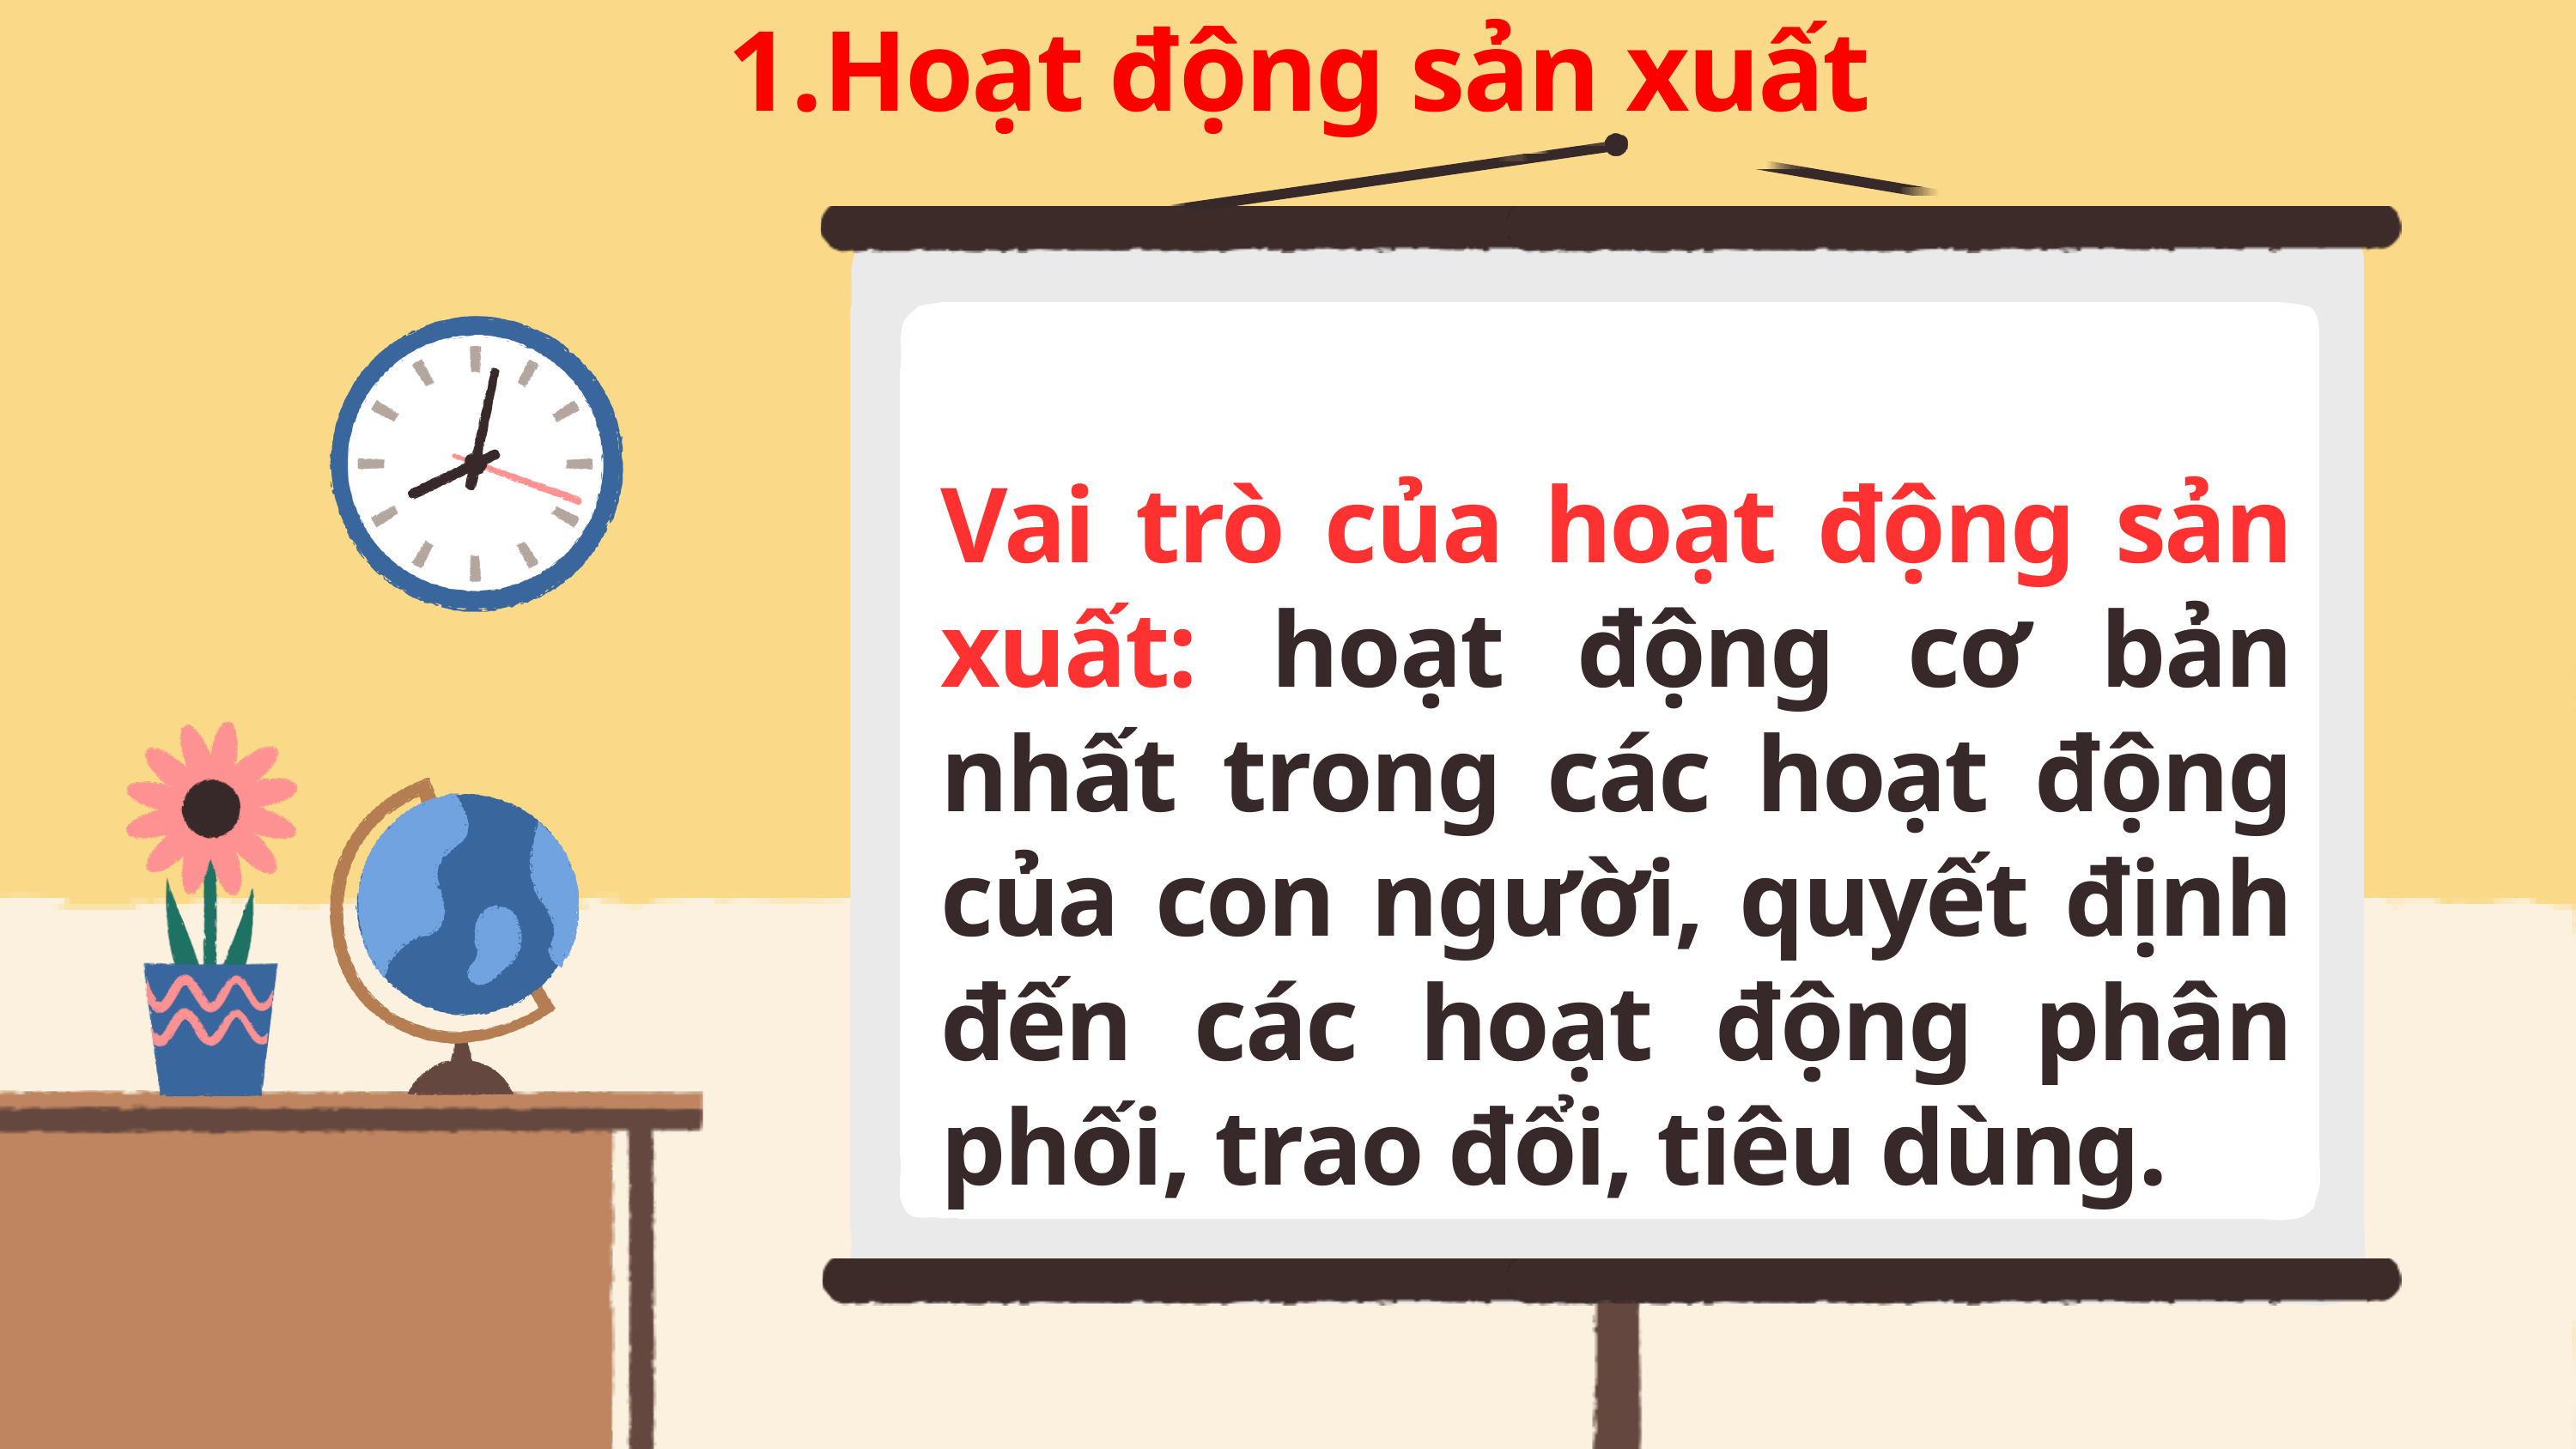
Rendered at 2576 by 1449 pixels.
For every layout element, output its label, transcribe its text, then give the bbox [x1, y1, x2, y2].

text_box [899, 301, 2321, 1222]
text_box [1506, 206, 2402, 253]
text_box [850, 228, 2366, 1306]
text_box [1157, 142, 1628, 217]
text_box [1242, 149, 1968, 206]
text_box [1603, 134, 2074, 223]
text_box [1629, 0, 2576, 1449]
text_box [820, 206, 1506, 253]
text_box [330, 316, 623, 612]
text_box [0, 0, 1604, 1449]
text_box [822, 1258, 845, 1306]
text_box [2368, 1258, 2402, 1306]
text_box Hoạt động sản xuất [64, 0, 2467, 134]
text_box [125, 721, 298, 1098]
text_box [1604, 149, 1629, 156]
text_box [1176, 1313, 1991, 1449]
text_box [330, 778, 580, 1095]
text_box [0, 1090, 703, 1449]
